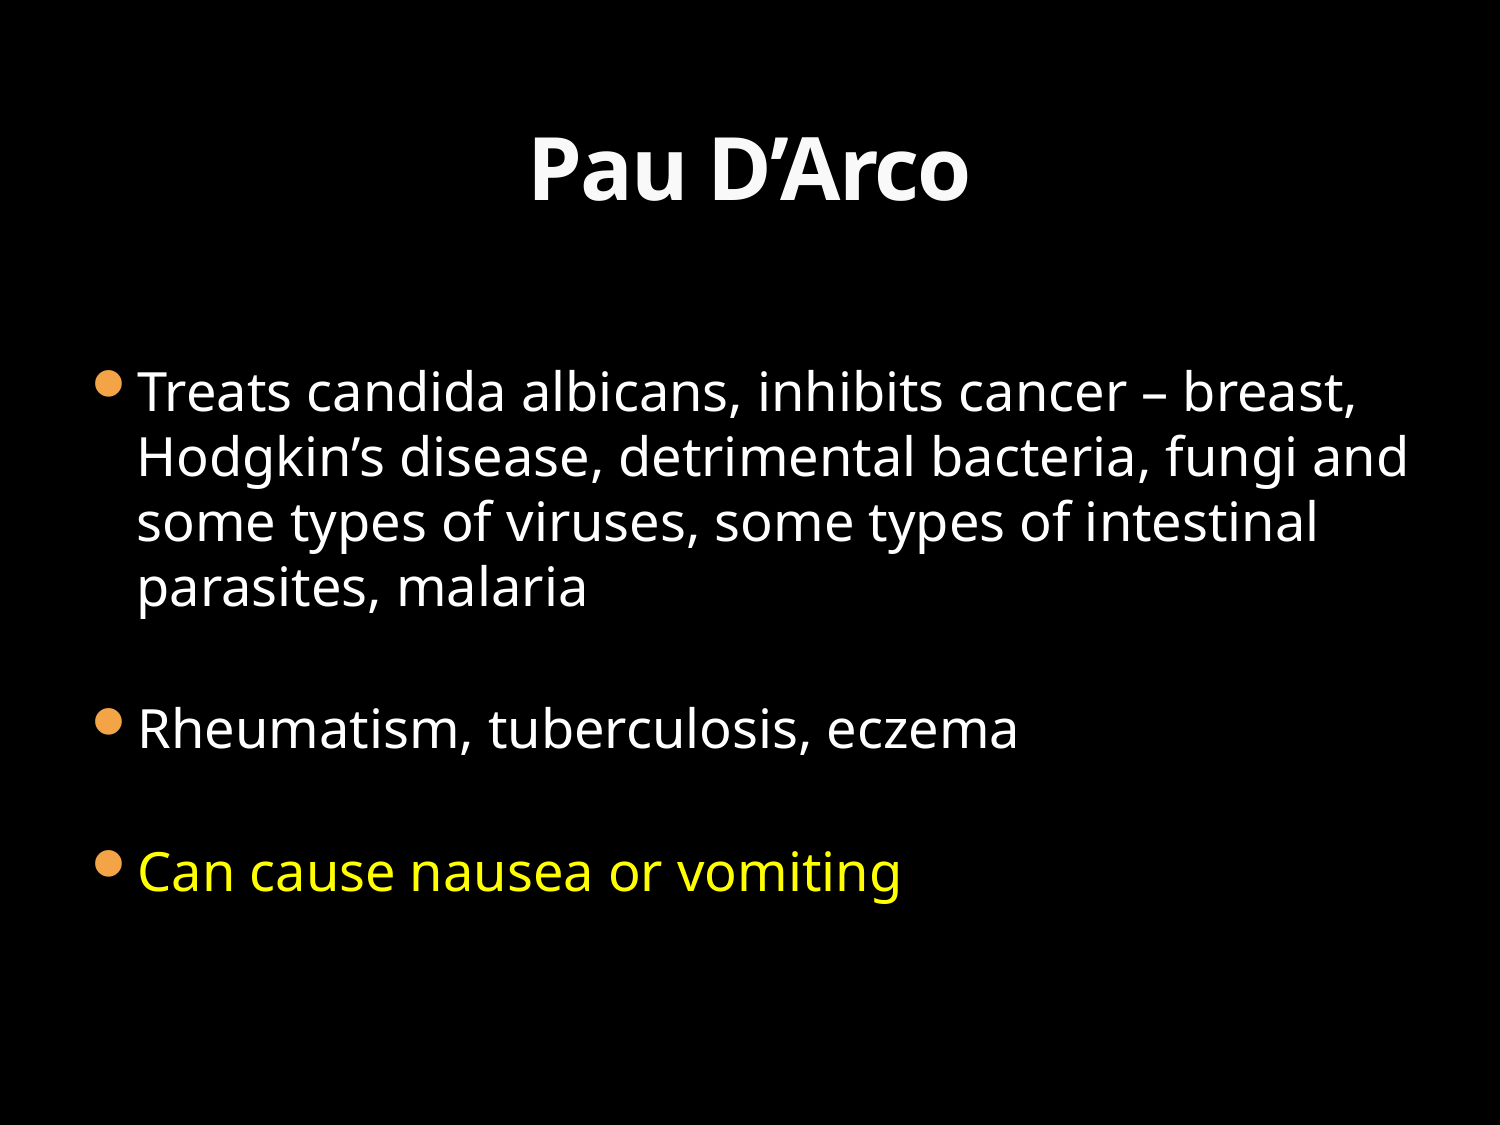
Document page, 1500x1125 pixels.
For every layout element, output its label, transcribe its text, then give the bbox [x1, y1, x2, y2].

title Pau D’Arco [74, 24, 1425, 225]
list Treats candida albicans, inhibits cancer – breast, Hodgkin’s disease, detrimental bacteria, fungi and some types of viruses, some types of intestinal parasites, malaria Rheumatism, tuberculosis, eczema Can cause nausea or vomiting [76, 349, 1427, 1100]
